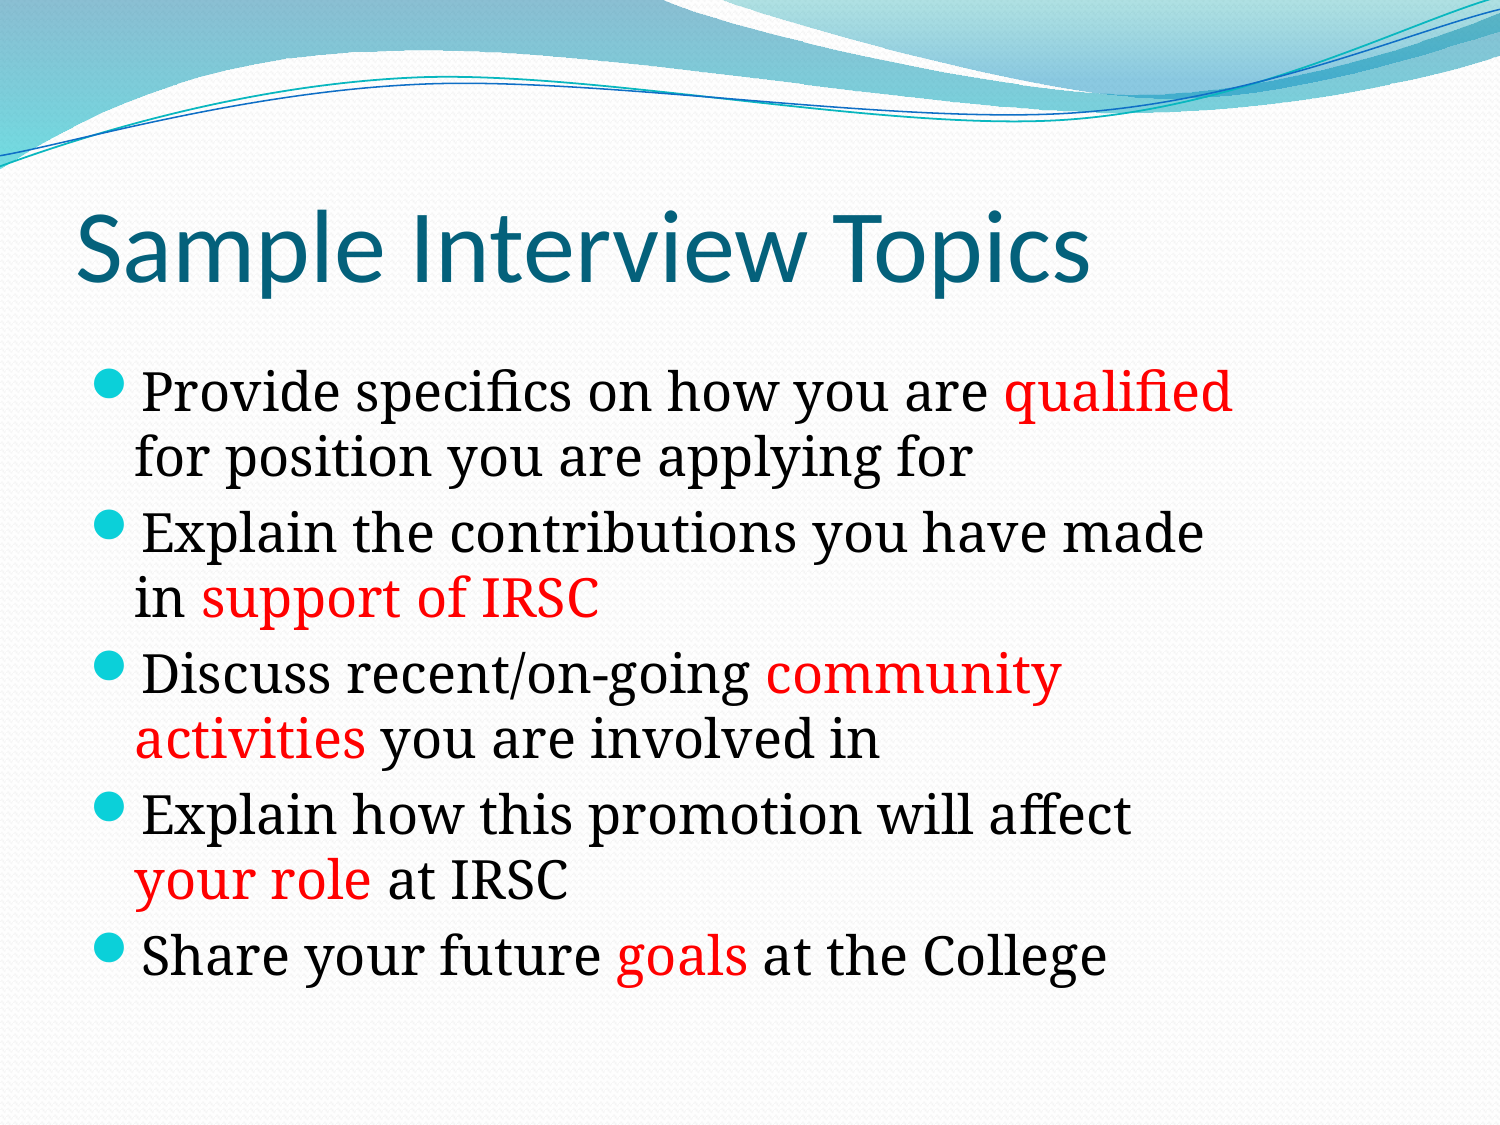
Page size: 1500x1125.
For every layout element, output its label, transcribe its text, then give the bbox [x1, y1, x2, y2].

title Sample Interview Topics [75, 115, 1425, 303]
list Provide specifics on how you are qualified for position you are applying for Explain the contributions you have made in support of IRSC Discuss recent/on-going community activities you are involved in Explain how this promotion will affect your role at IRSC Share your future goals at the College [75, 350, 1250, 1038]
